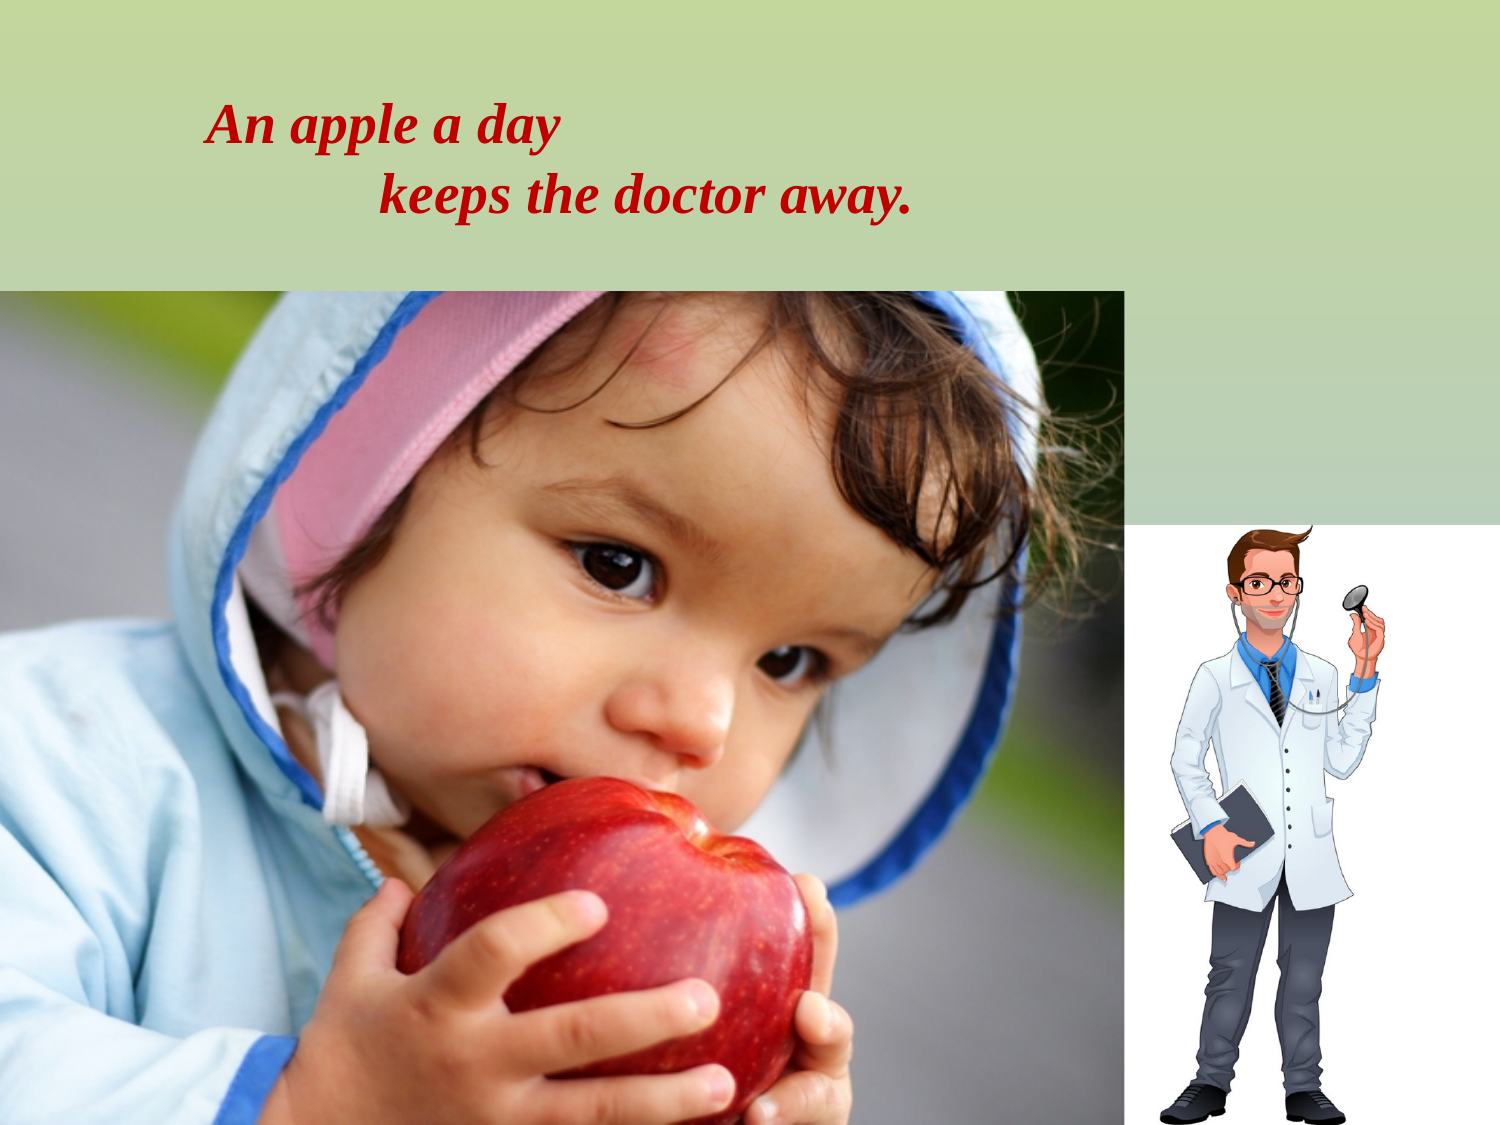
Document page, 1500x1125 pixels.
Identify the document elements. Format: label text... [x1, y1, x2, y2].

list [1129, 525, 1500, 1125]
picture [0, 291, 1125, 1125]
title An apple a day keeps the doctor away. [75, 78, 1425, 233]
